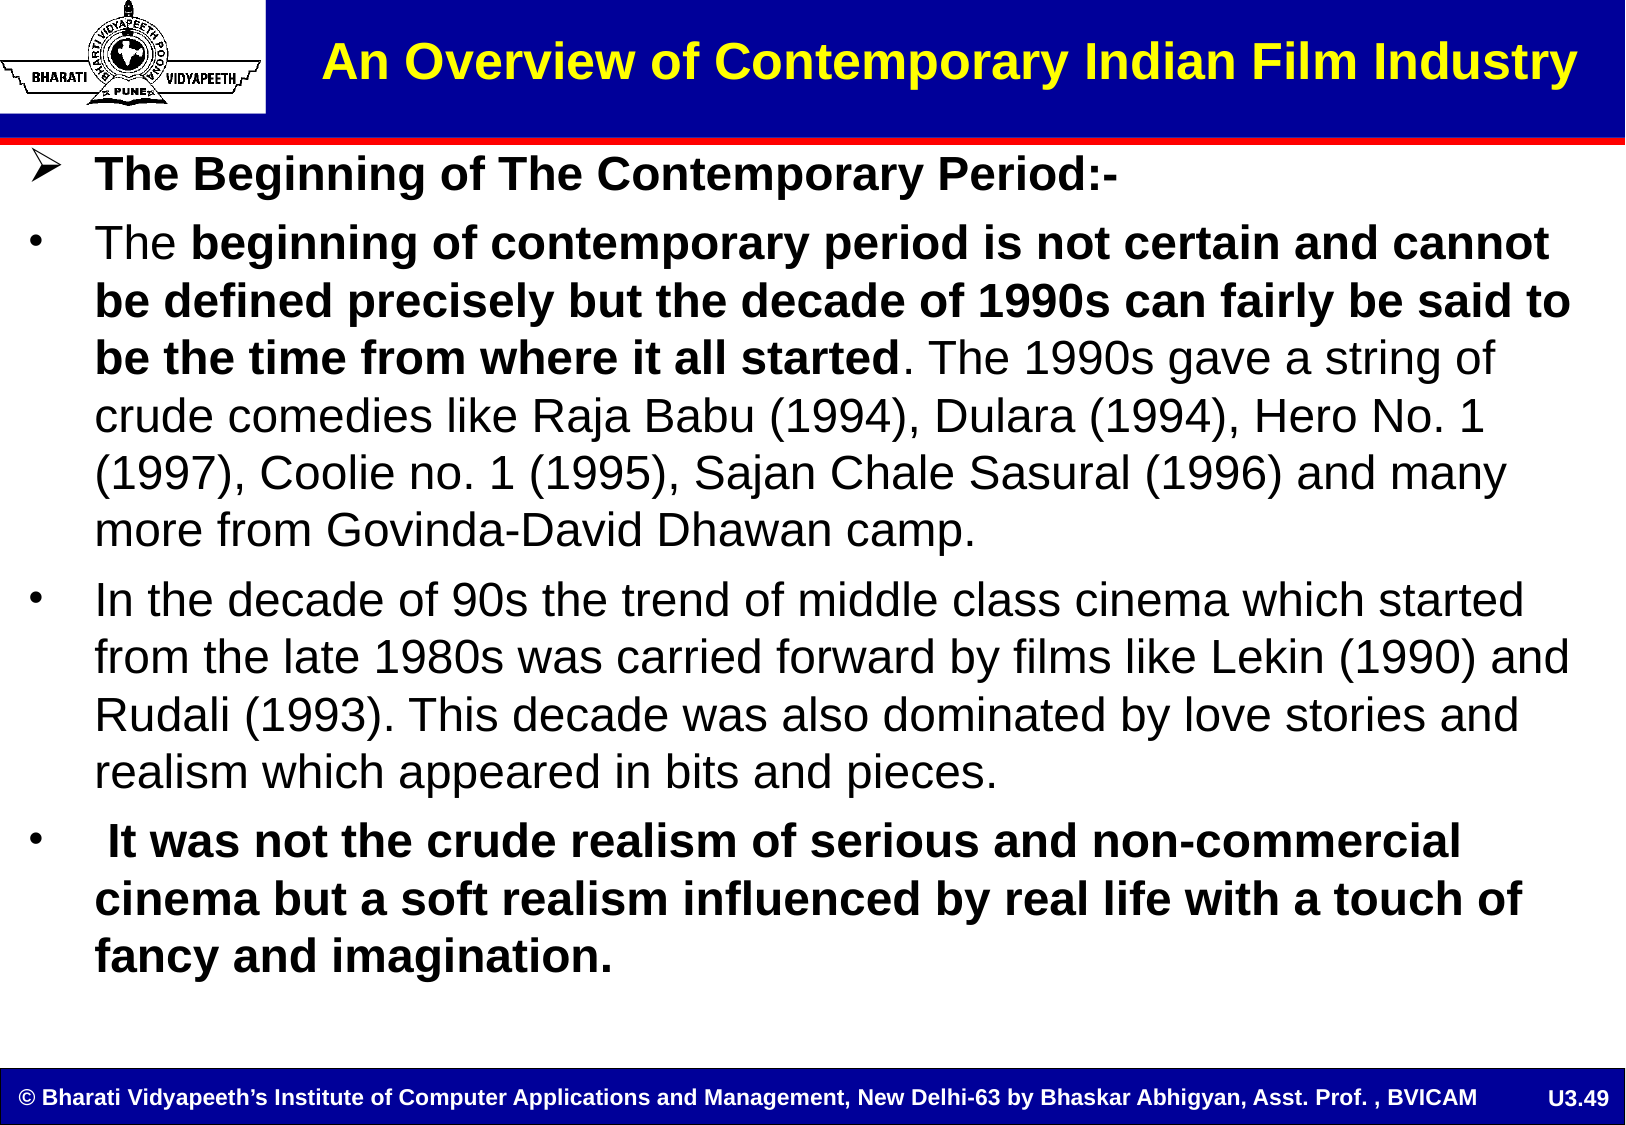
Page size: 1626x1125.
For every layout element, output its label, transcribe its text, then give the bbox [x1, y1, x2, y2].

list The Beginning of The Contemporary Period:- The beginning of contemporary period is not certain and cannot be defined precisely but the decade of 1990s can fairly be said to be the time from where it all started. The 1990s gave a string of crude comedies like Raja Babu (1994), Dulara (1994), Hero No. 1 (1997), Coolie no. 1 (1995), Sajan Chale Sasural (1996) and many more from Govinda-David Dhawan camp. In the decade of 90s the trend of middle class cinema which started from the late 1980s was carried forward by films like Lekin (1990) and Rudali (1993). This decade was also dominated by love stories and realism which appeared in bits and pieces. It was not the crude realism of serious and non-commercial cinema but a soft realism influenced by real life with a touch of fancy and imagination. [4, 135, 1625, 1067]
text_box An Overview of Contemporary Indian Film Industry [205, 19, 1625, 120]
picture [0, 0, 261, 106]
